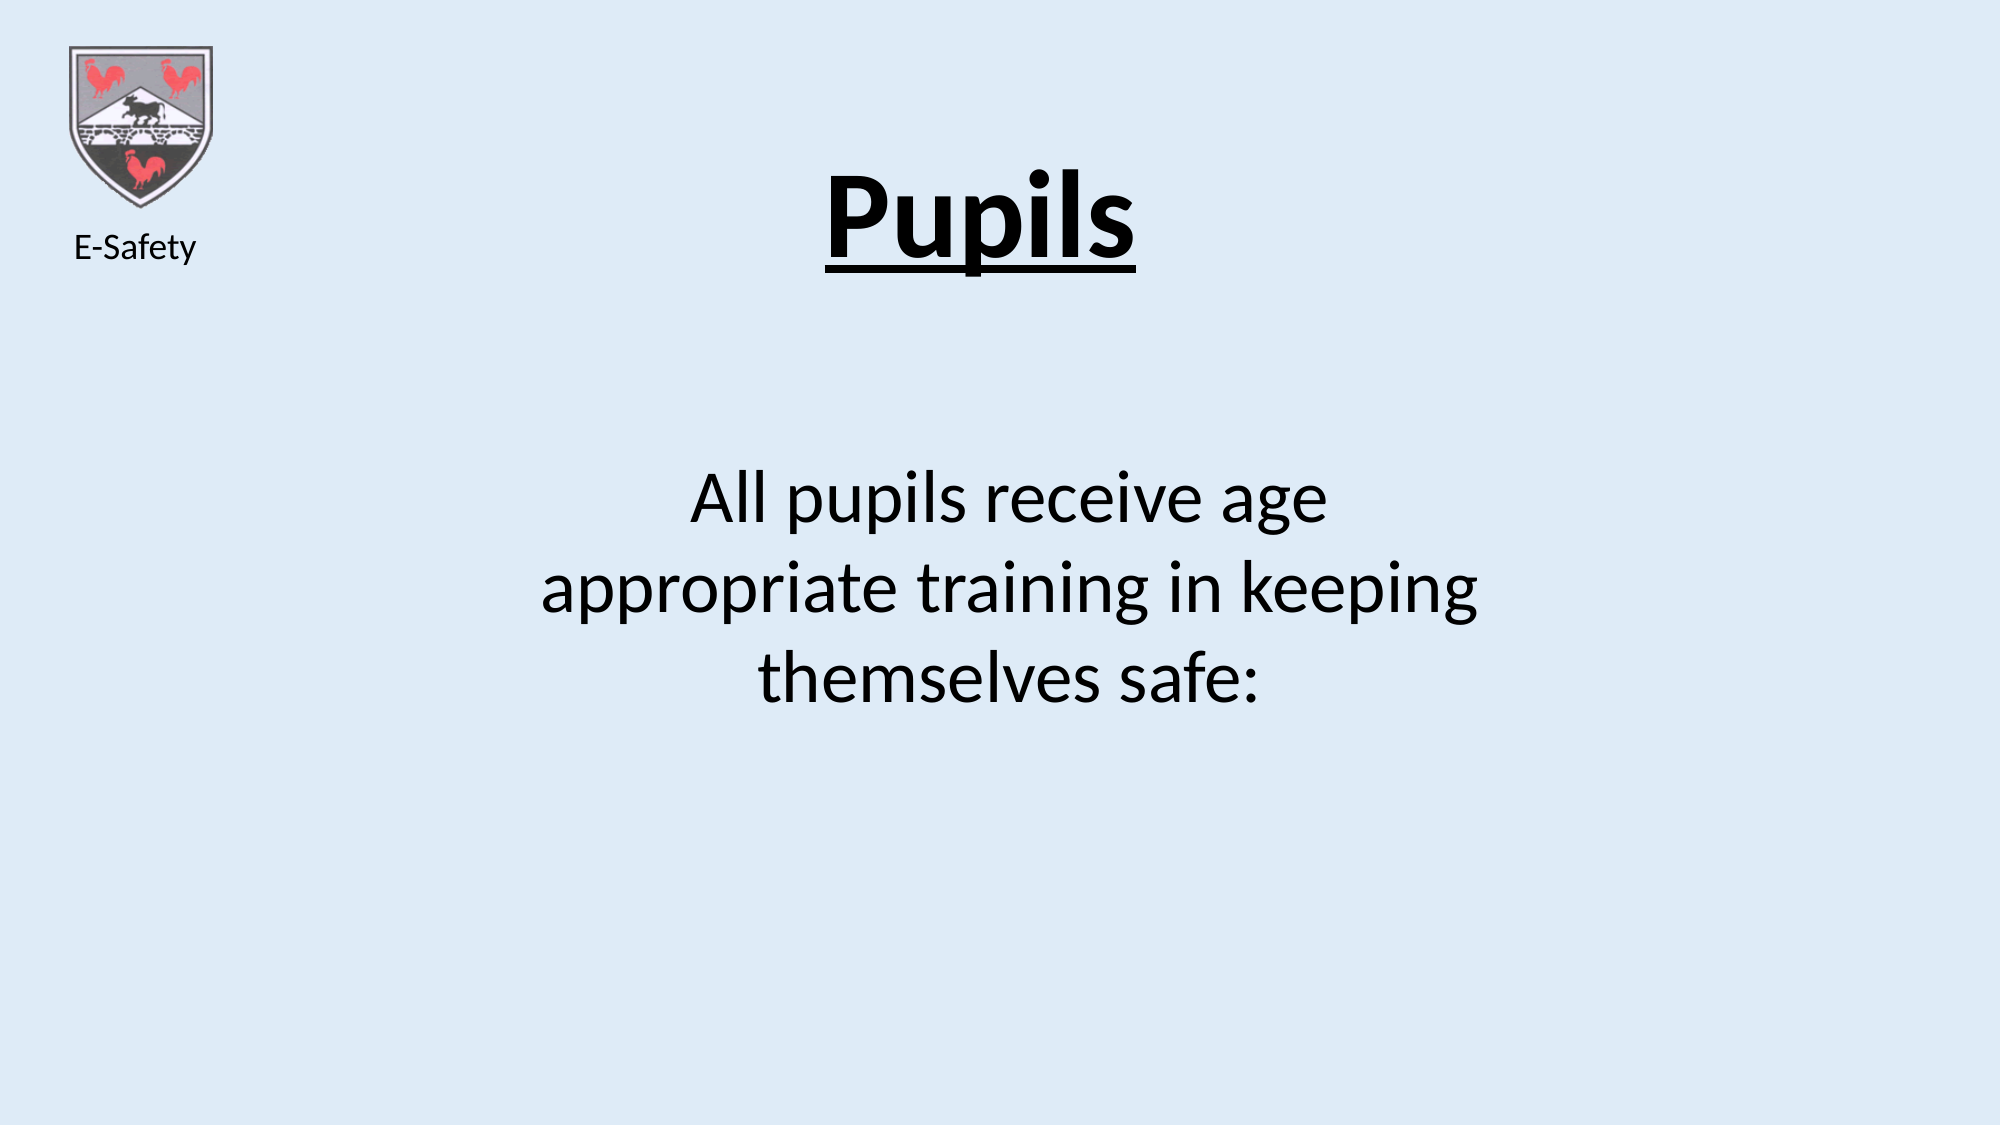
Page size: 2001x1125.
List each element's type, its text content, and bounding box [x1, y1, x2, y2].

text_box All pupils receive age appropriate training in keeping themselves safe: [499, 440, 1521, 726]
picture [69, 46, 213, 210]
text_box Pupils [809, 125, 1152, 290]
